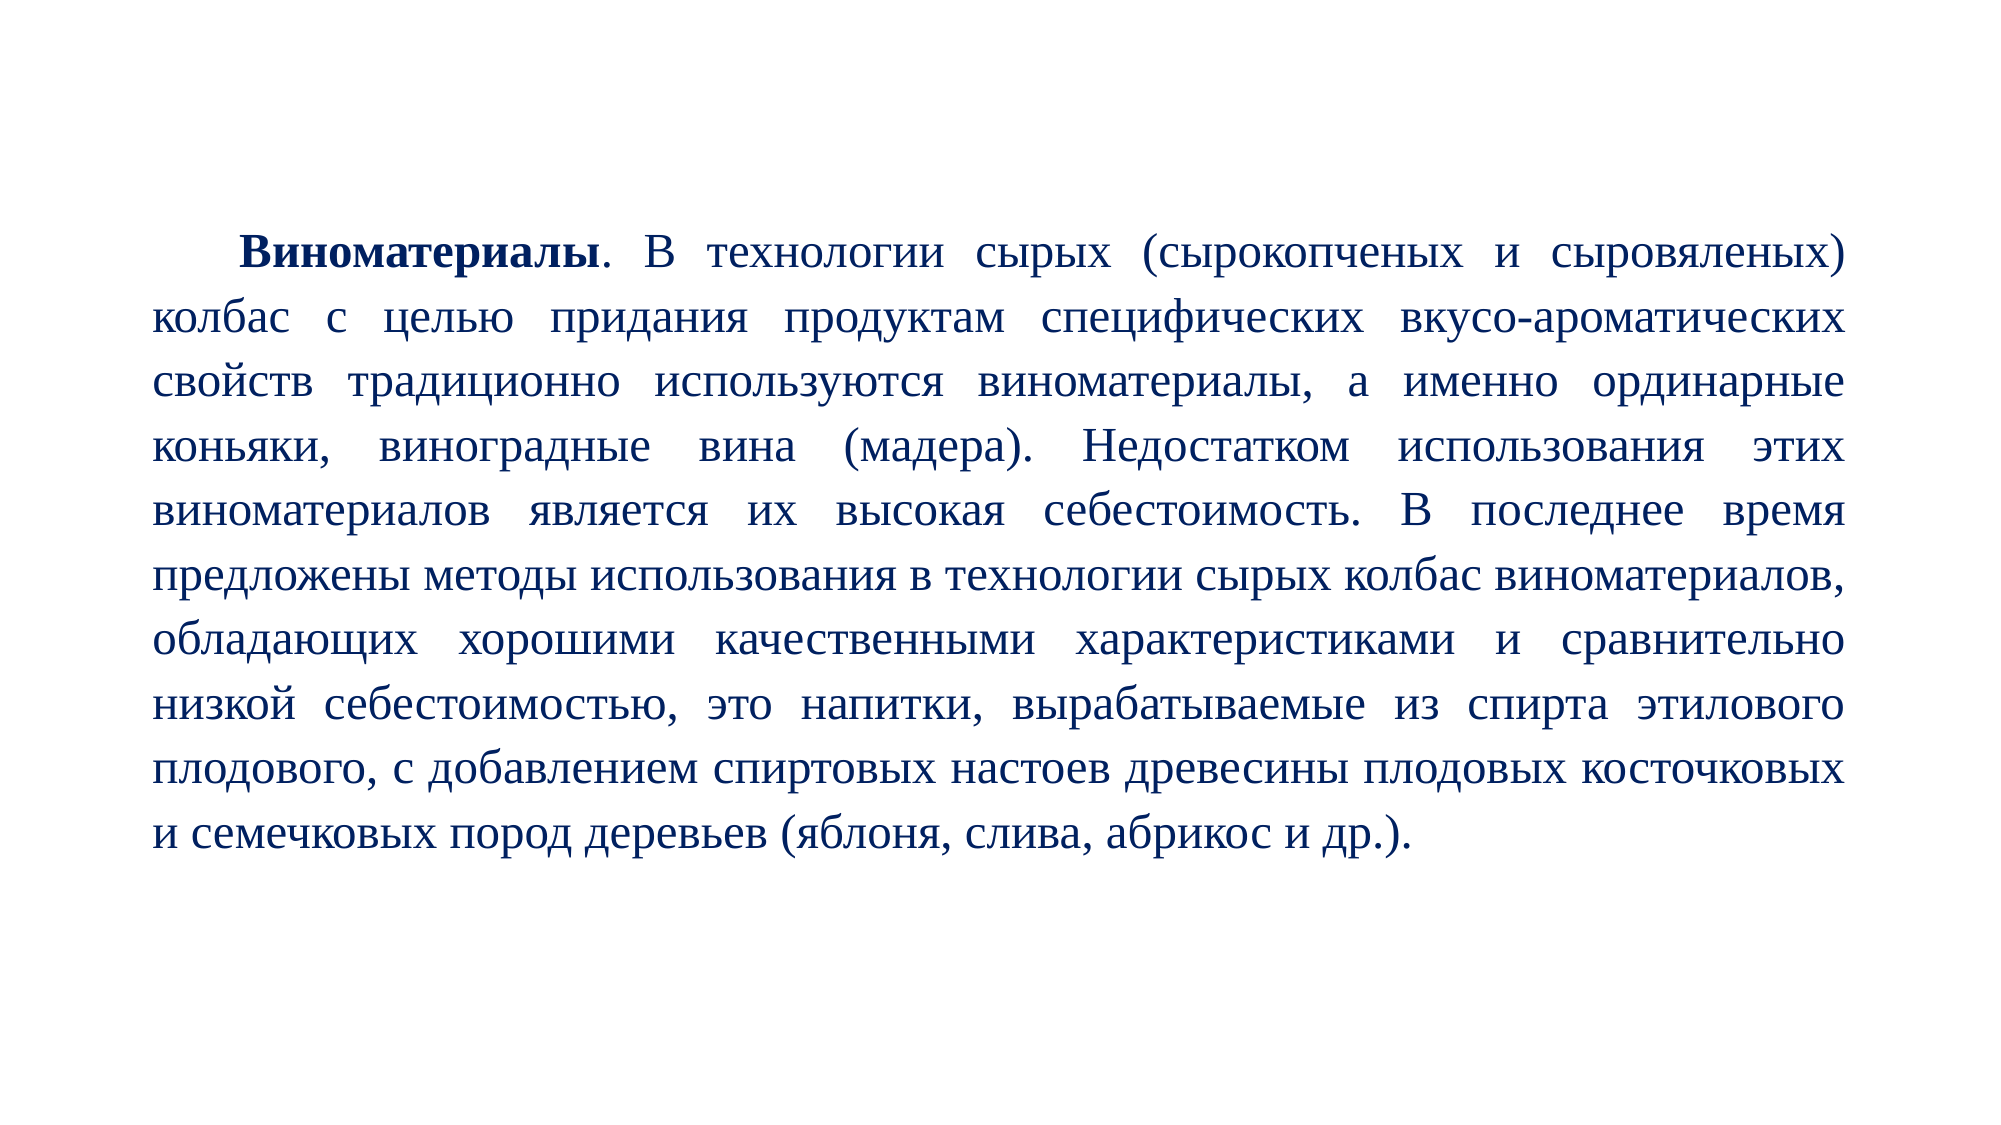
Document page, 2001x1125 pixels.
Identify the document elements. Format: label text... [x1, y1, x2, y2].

list Виноматериалы. В технологии сырых (сырокопченых и сыровяленых) колбас с целью придания продуктам специфических вкусо-ароматических свойств традиционно используются виноматериалы, а именно ординарные коньяки, виноградные вина (мадера). Недостатком использования этих виноматериалов является их высокая себестоимость. В последнее время предложены методы использования в технологии сырых колбас виноматериалов, обладающих хорошими качественными характеристиками и сравнительно низкой себестоимостью, это напитки, вырабатываемые из спирта этилового плодового, с добавлением спиртовых настоев древесины плодовых косточковых и семечковых пород деревьев (яблоня, слива, абрикос и др.). [137, 205, 1863, 920]
